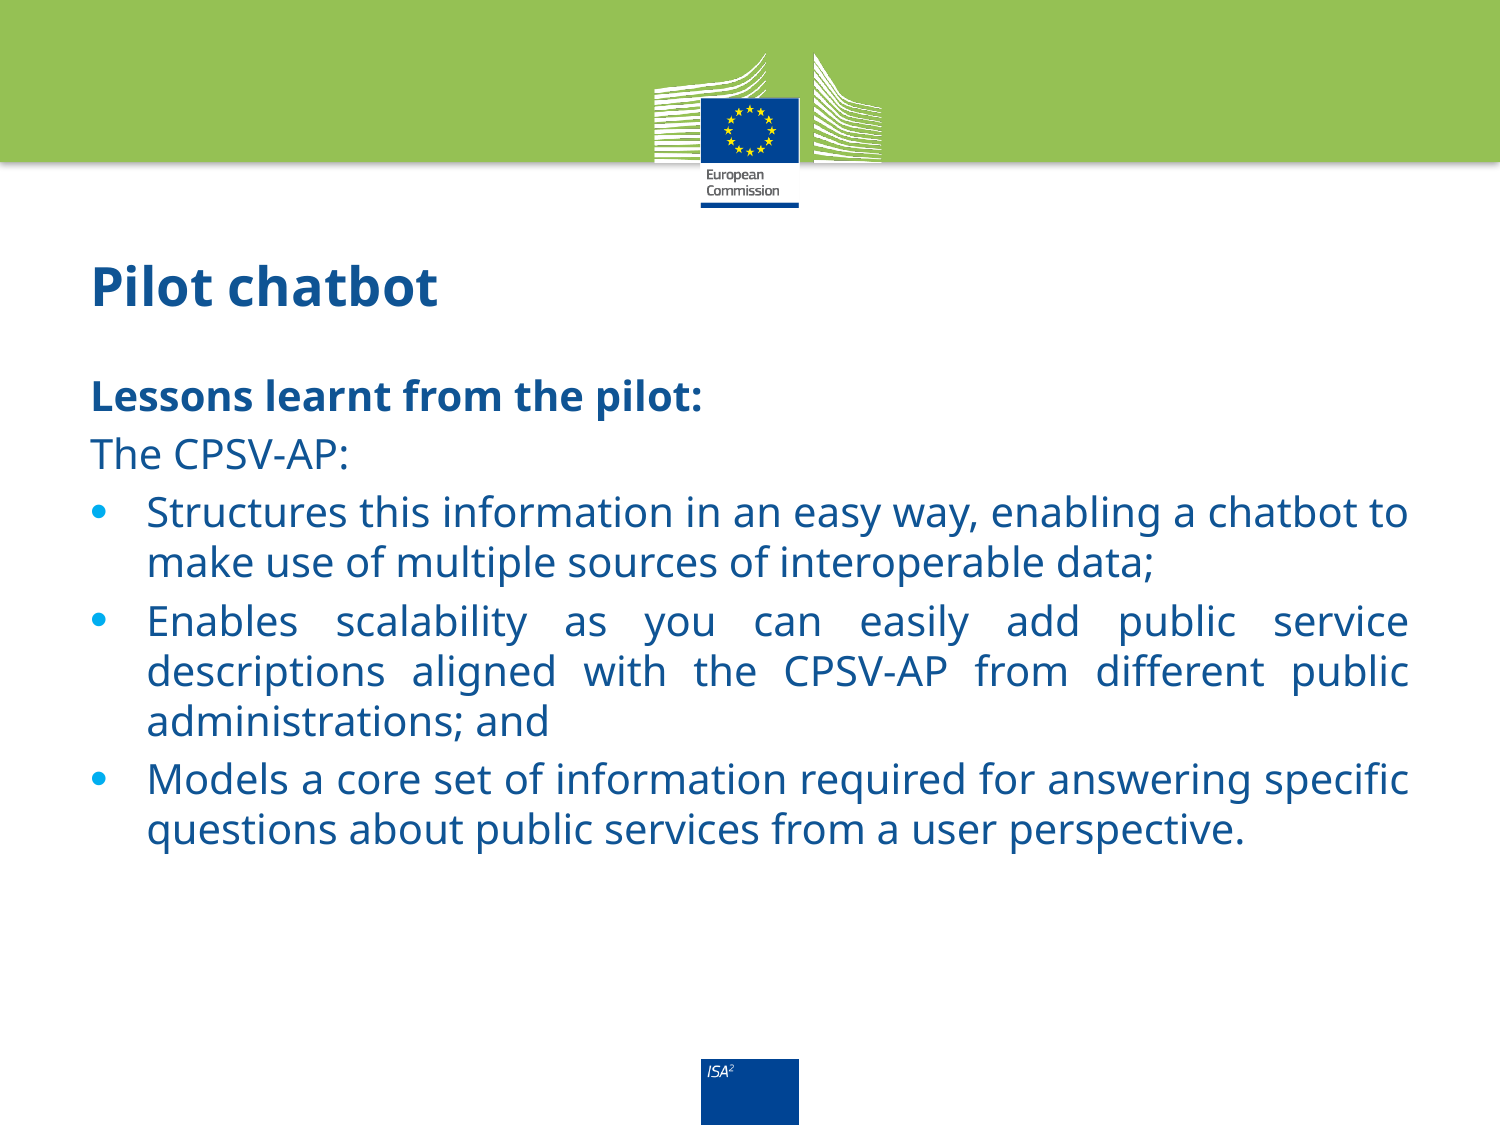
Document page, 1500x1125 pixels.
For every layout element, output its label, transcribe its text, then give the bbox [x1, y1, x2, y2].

list Lessons learnt from the pilot: The CPSV-AP: Structures this information in an easy way, enabling a chatbot to make use of multiple sources of interoperable data; Enables scalability as you can easily add public service descriptions aligned with the CPSV-AP from different public administrations; and Models a core set of information required for answering specific questions about public services from a user perspective. [74, 361, 1426, 988]
picture [607, 7, 892, 207]
picture [701, 1059, 799, 1125]
title Pilot chatbot [74, 207, 1426, 361]
